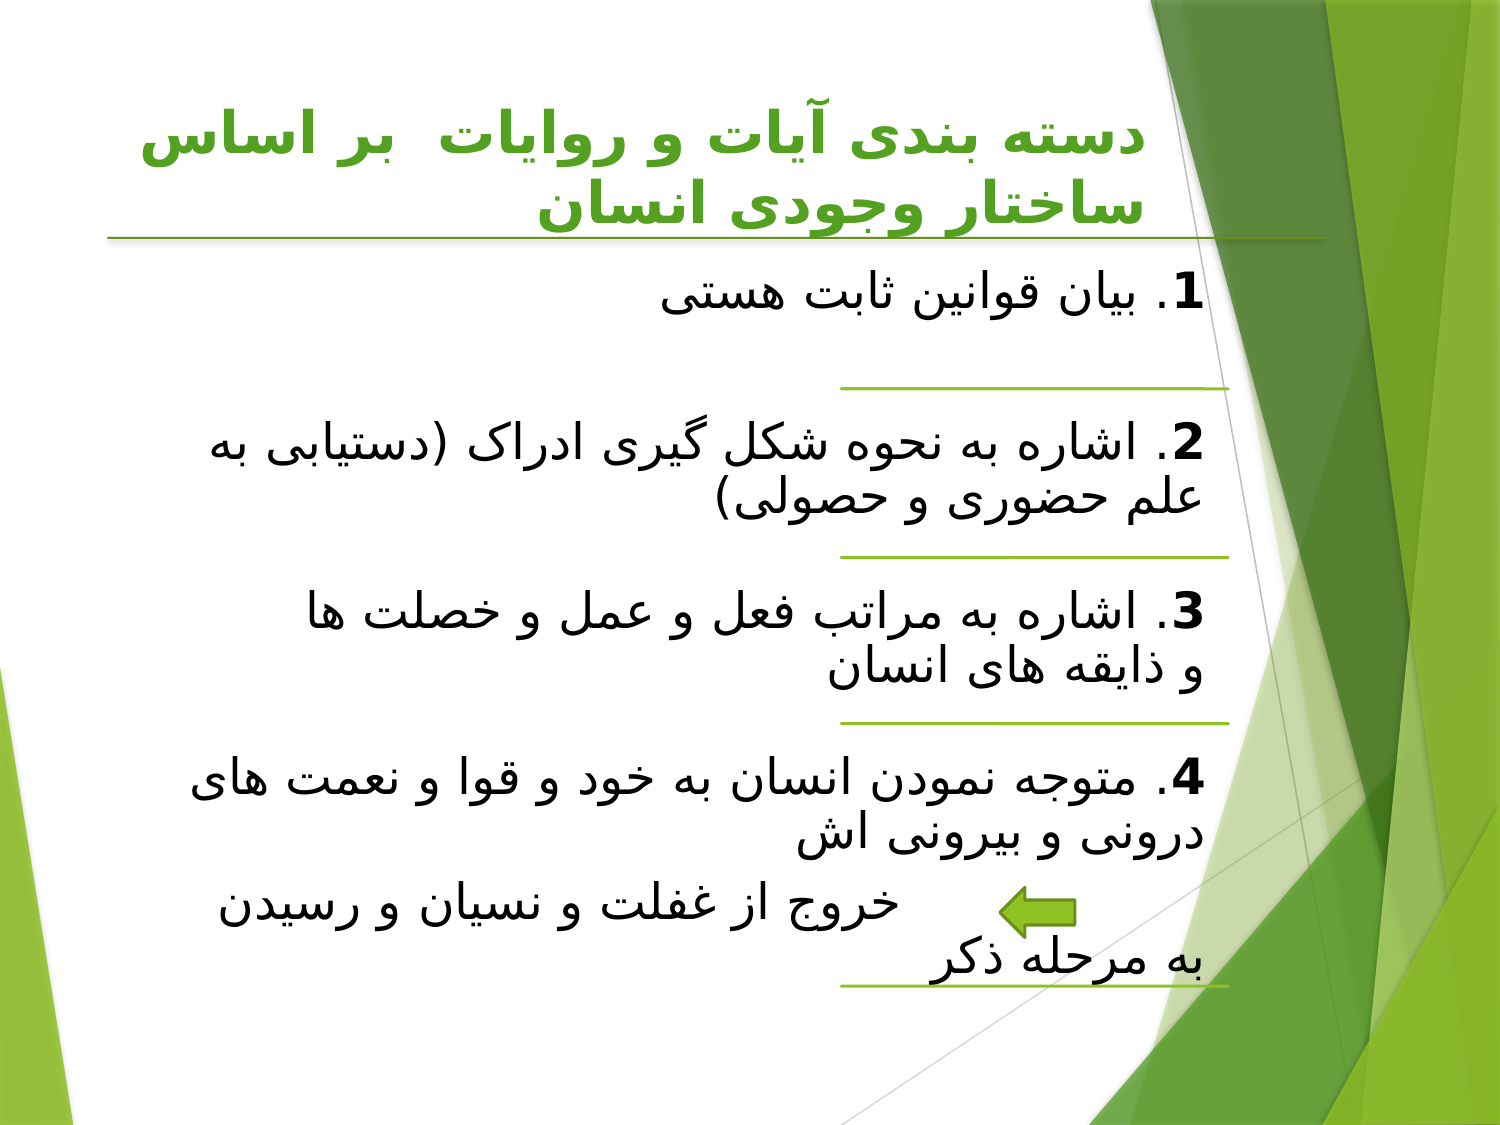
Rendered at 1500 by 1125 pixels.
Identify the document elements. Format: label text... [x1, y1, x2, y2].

text_box دسته بندی آیات و روایات بر اساس ساختار وجودی انسان [87, 87, 1163, 383]
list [107, 236, 1326, 1001]
